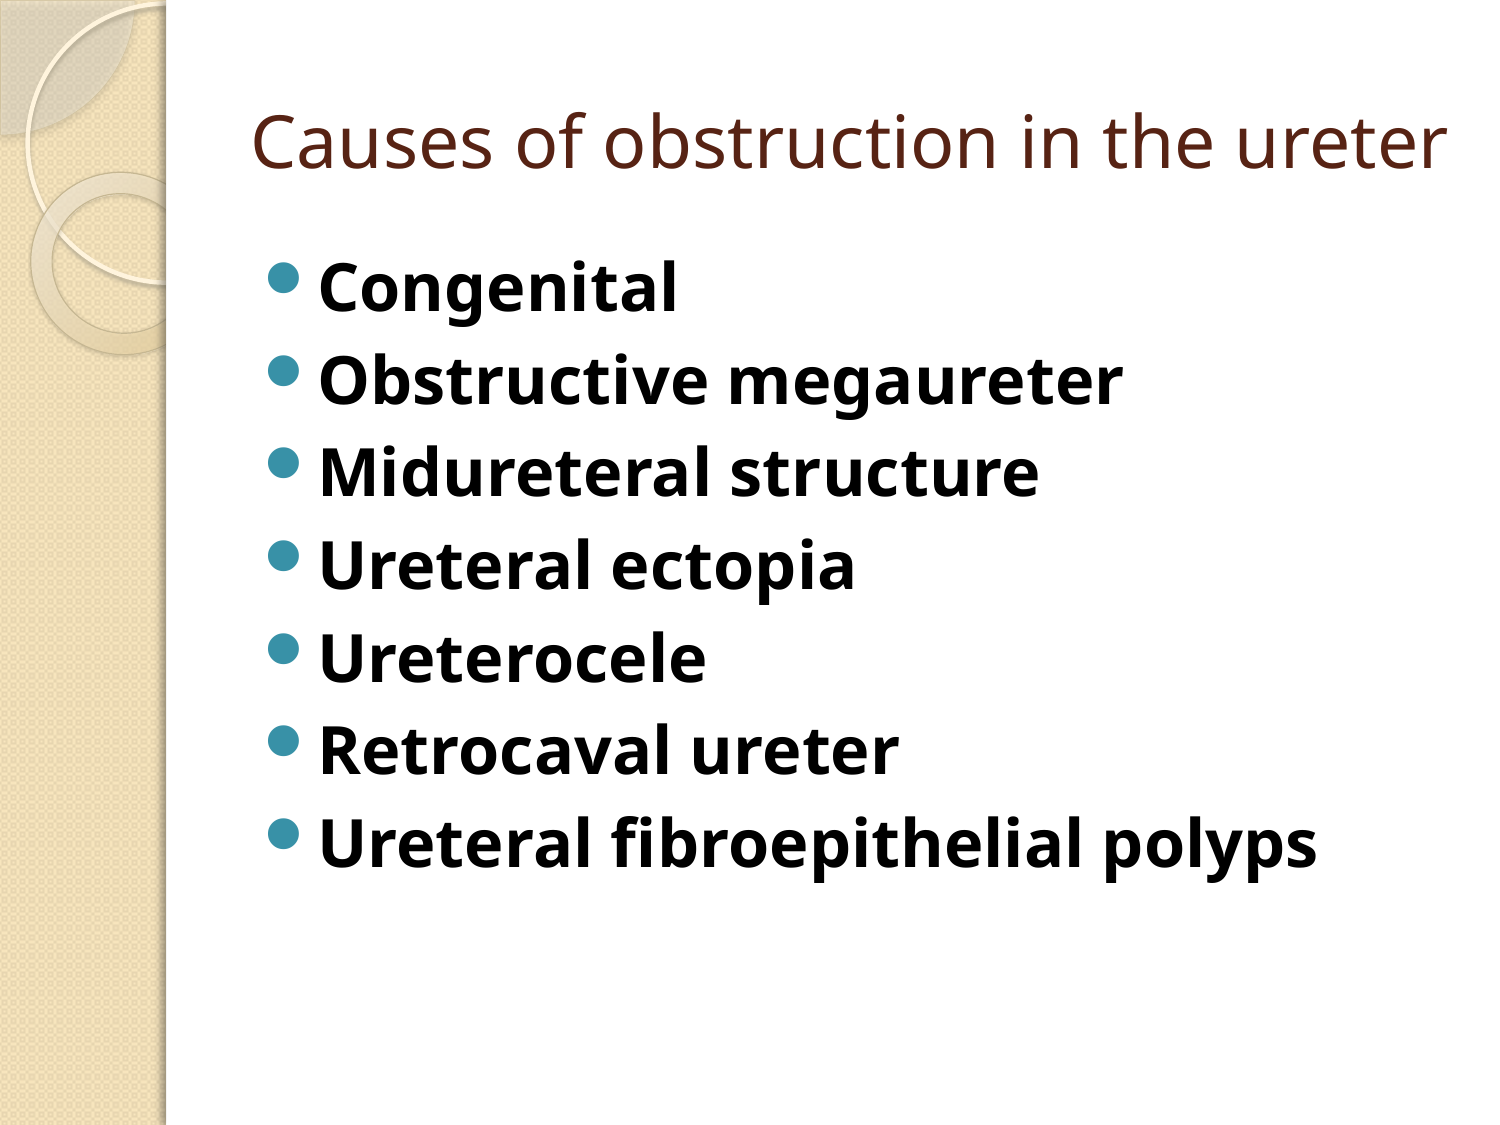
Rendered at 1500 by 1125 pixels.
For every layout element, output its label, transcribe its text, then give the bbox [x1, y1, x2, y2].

list Congenital Obstructive megaureter Midureteral structure Ureteral ectopia Ureterocele Retrocaval ureter Ureteral fibroepithelial polyps [235, 237, 1466, 1025]
title Causes of obstruction in the ureter [235, 45, 1466, 233]
